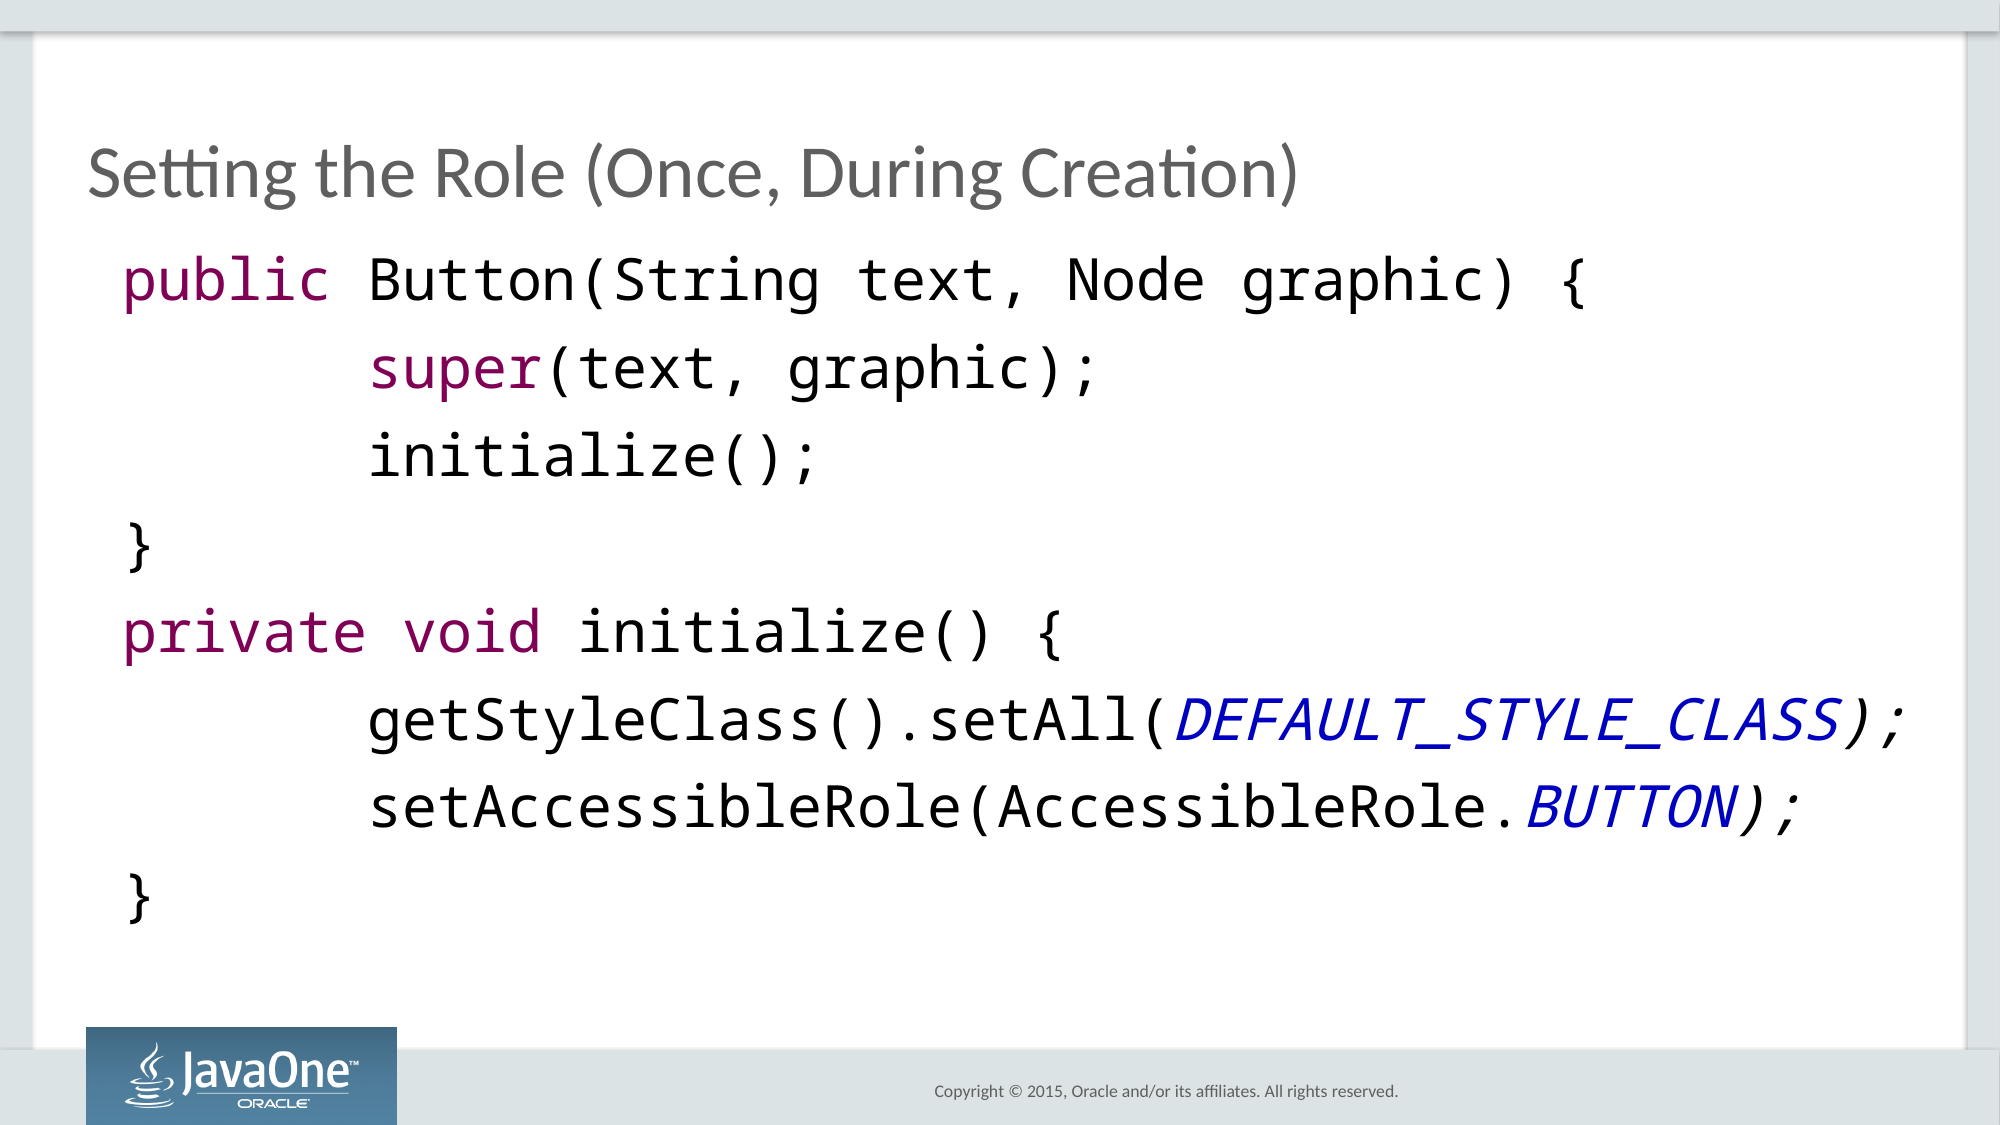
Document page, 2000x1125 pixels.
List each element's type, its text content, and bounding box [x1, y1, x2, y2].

list public Button(String text, Node graphic) { super(text, graphic); initialize(); } private void initialize() { getStyleClass().setAll(DEFAULT_STYLE_CLASS); setAccessibleRole(AccessibleRole.BUTTON); } [87, 249, 1913, 975]
picture [86, 1027, 397, 1125]
title Setting the Role (Once, During Creation) [87, 66, 1913, 213]
